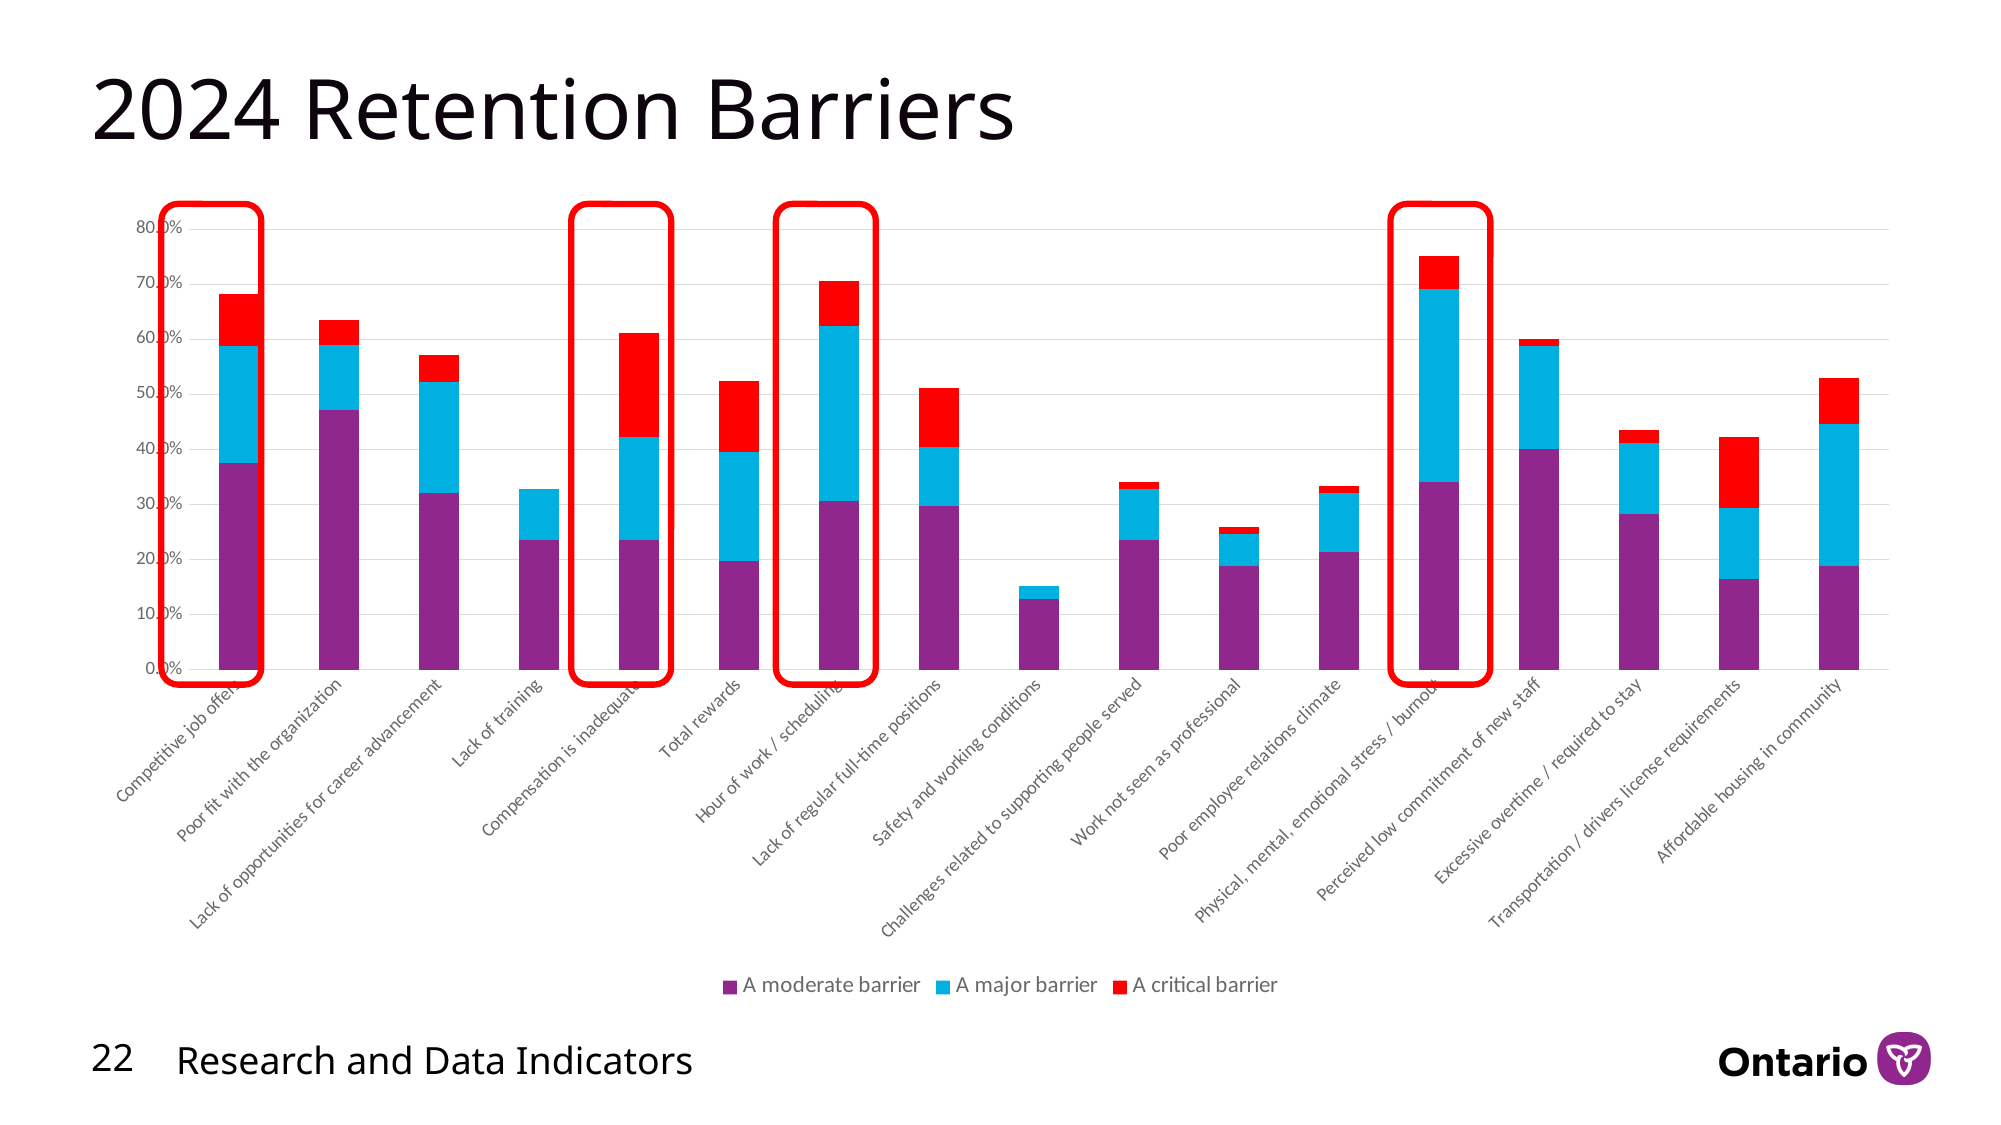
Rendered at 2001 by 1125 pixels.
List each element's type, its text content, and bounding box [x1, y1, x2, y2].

picture [1691, 1005, 1959, 1112]
title 2024 Retention Barriers [75, 59, 1926, 152]
slide_number 22 [75, 1029, 160, 1090]
chart [75, 203, 1926, 1006]
footer Research and Data Indicators [161, 1029, 713, 1090]
